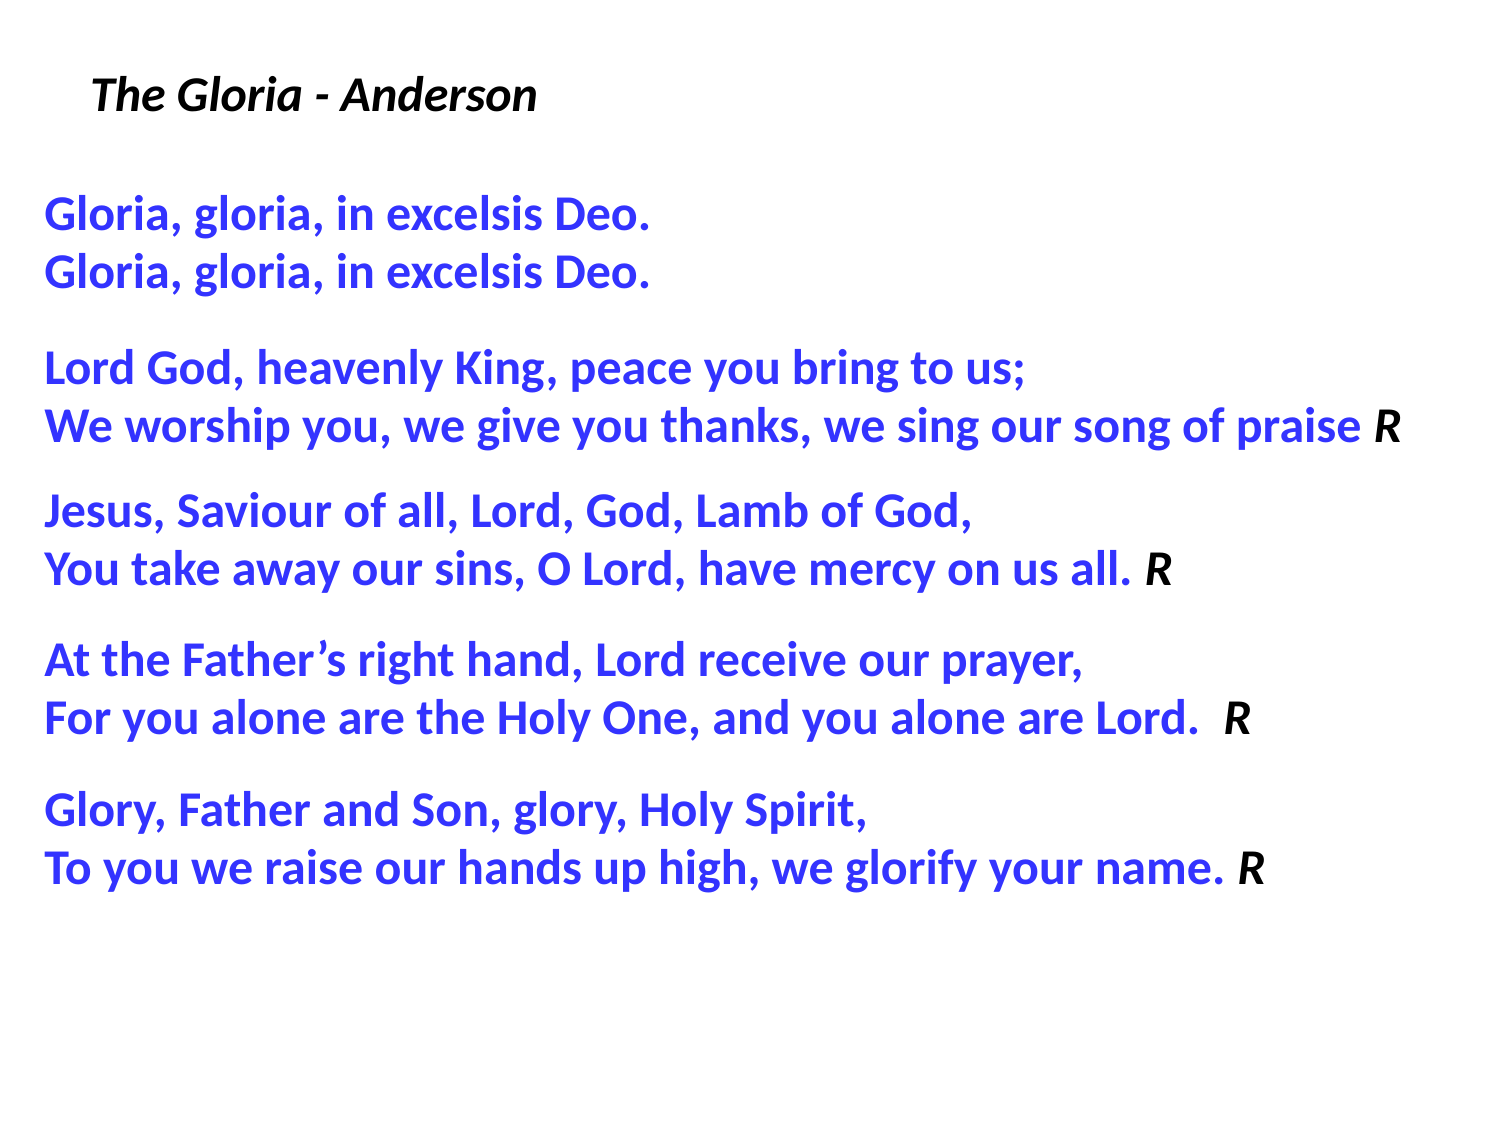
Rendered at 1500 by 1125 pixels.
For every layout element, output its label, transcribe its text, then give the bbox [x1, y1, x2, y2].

title The Gloria - Anderson [75, 45, 1425, 138]
list Gloria, gloria, in excelsis Deo. Gloria, gloria, in excelsis Deo. Lord God, heavenly King, peace you bring to us; We worship you, we give you thanks, we sing our song of praise R Jesus, Saviour of all, Lord, God, Lamb of God, You take away our sins, O Lord, have mercy on us all. R At the Father’s right hand, Lord receive our prayer, For you alone are the Holy One, and you alone are Lord. R Glory, Father and Son, glory, Holy Spirit, To you we raise our hands up high, we glorify your name. R [29, 184, 1447, 1024]
